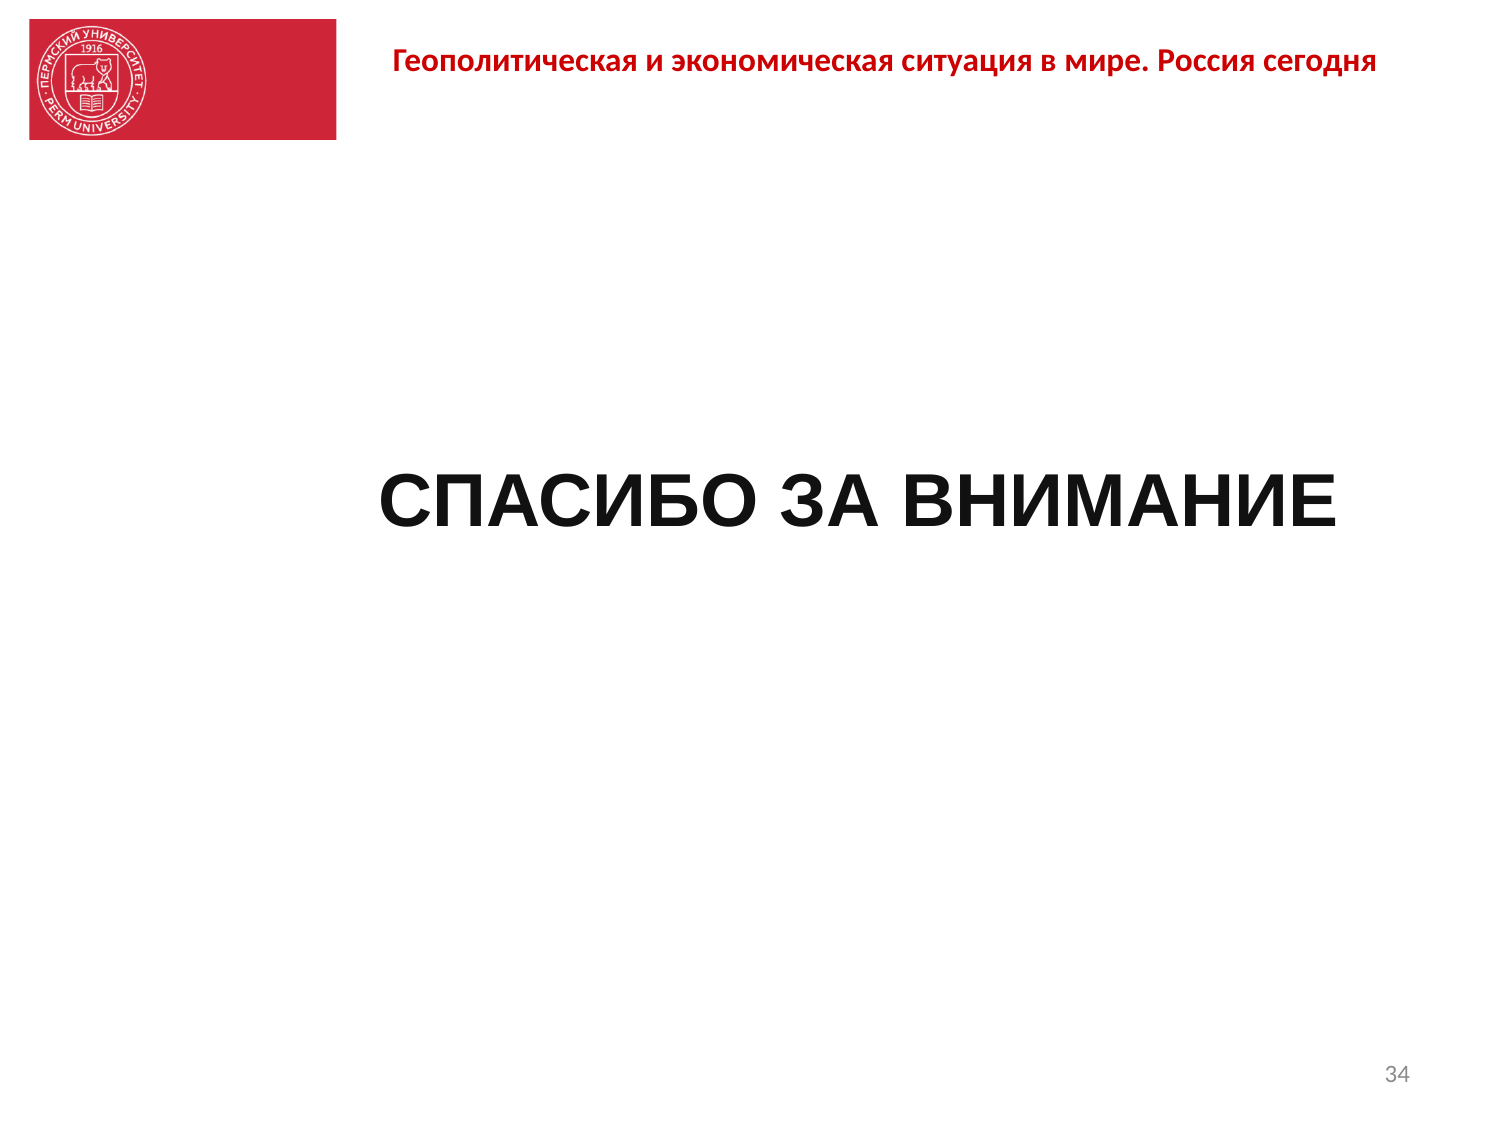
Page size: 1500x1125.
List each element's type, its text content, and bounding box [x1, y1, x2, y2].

text_box СПАСИБО ЗА ВНИМАНИЕ [213, 444, 1355, 550]
picture [29, 18, 337, 140]
slide_number 34 [1074, 1042, 1425, 1103]
text_box Геополитическая и экономическая ситуация в мире. Россия сегодня [360, 30, 1412, 86]
